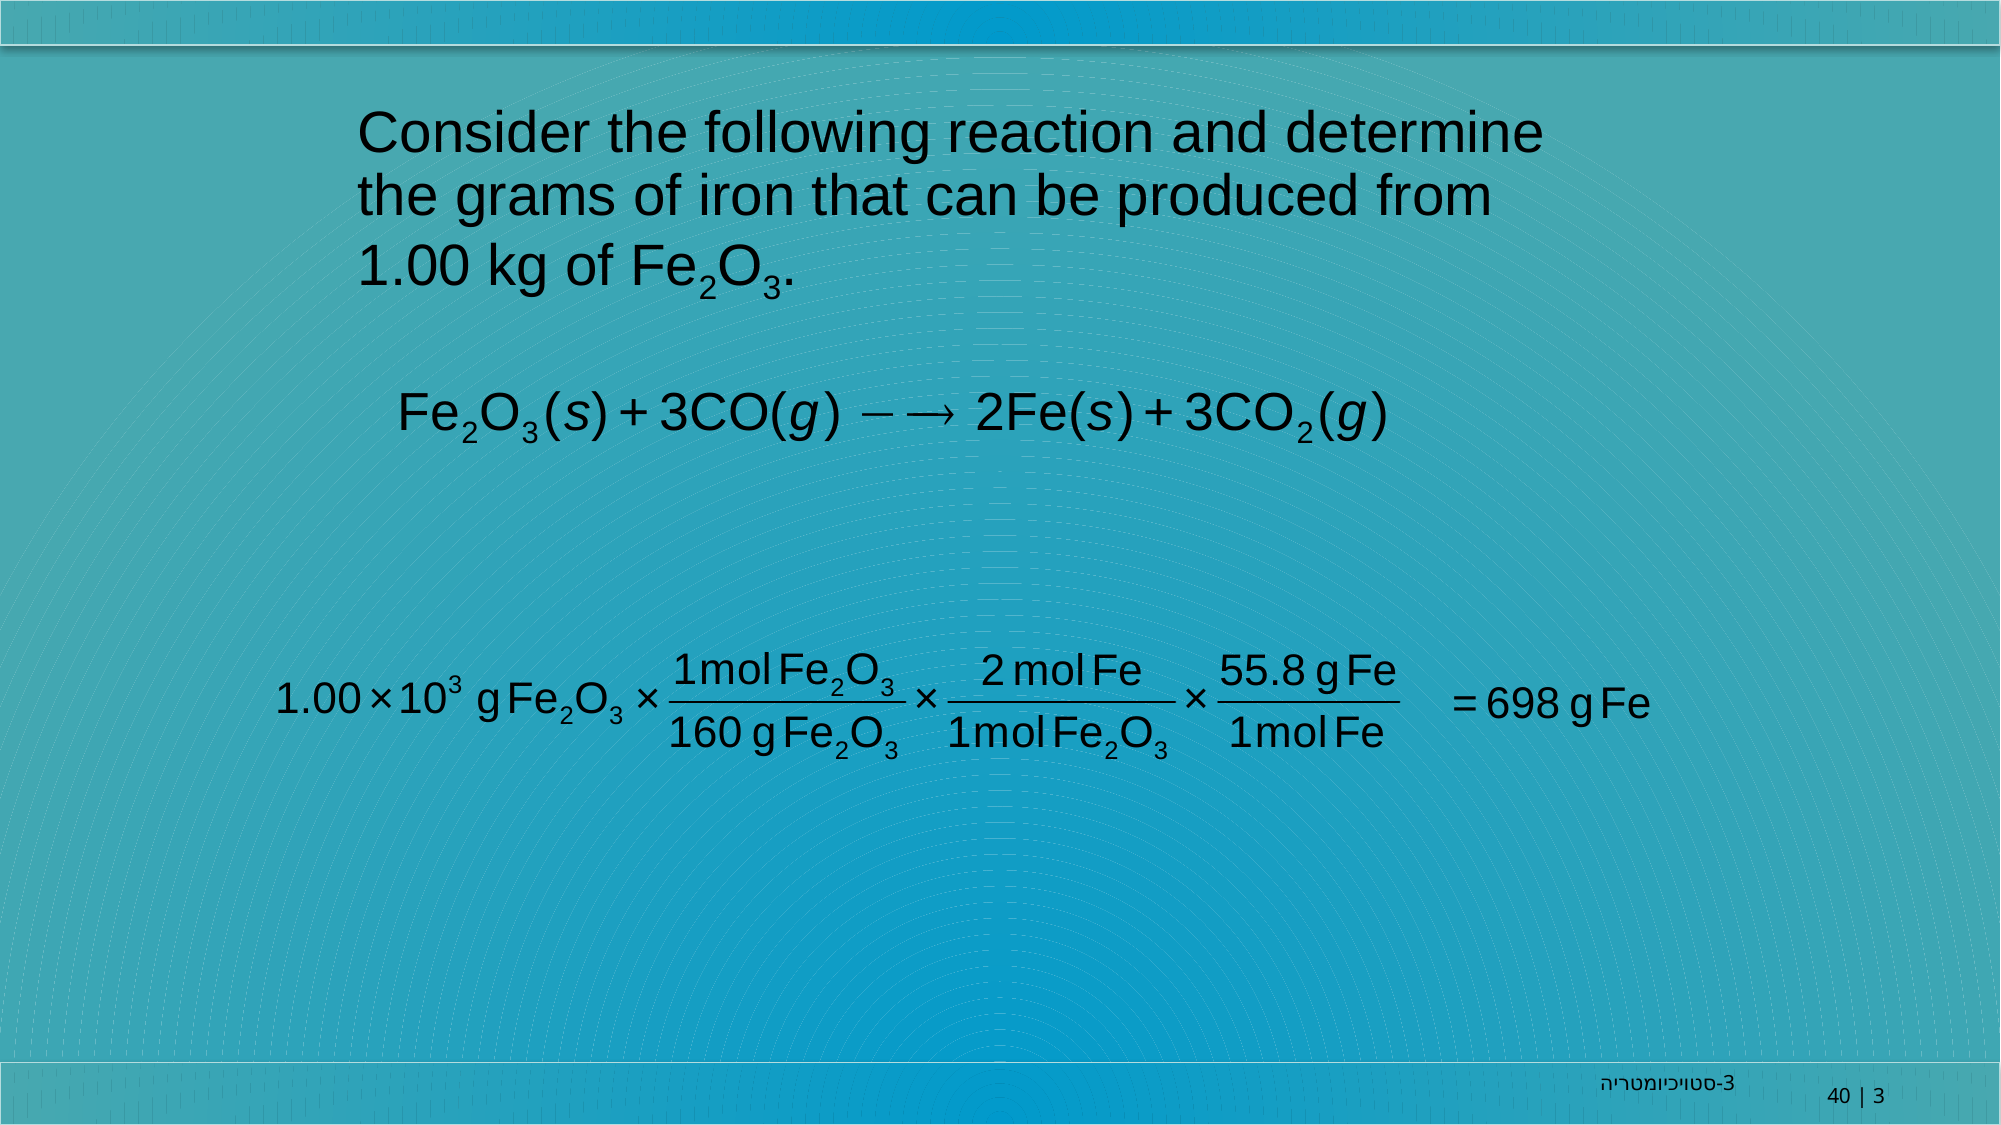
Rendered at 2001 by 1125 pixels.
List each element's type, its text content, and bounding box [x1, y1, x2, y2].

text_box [1446, 677, 1661, 738]
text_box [392, 372, 1398, 458]
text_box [272, 643, 1421, 769]
slide_number 3 | 40 [1433, 1074, 1900, 1116]
text_box Consider the following reaction and determine the grams of iron that can be produced from 1.00 kg of Fe2O3. [342, 94, 1593, 795]
footer 3-סטויכיומטריה [0, 1062, 1750, 1100]
